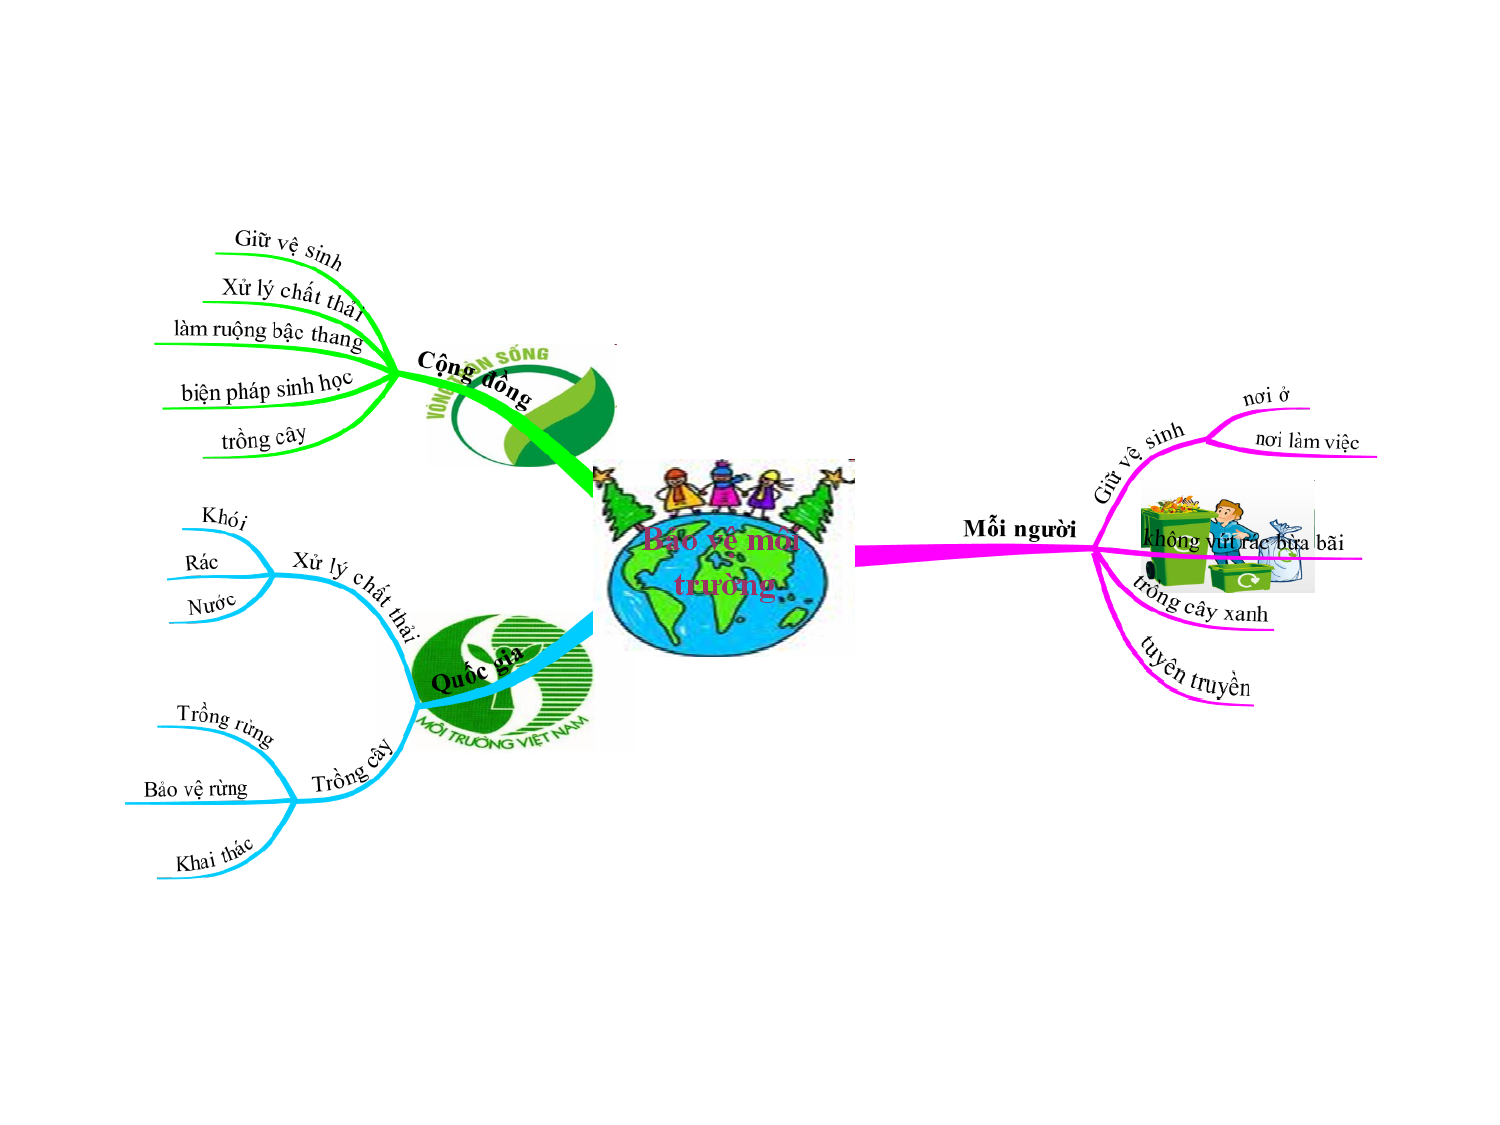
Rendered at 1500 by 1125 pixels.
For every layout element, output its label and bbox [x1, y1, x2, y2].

picture [94, 221, 1406, 904]
